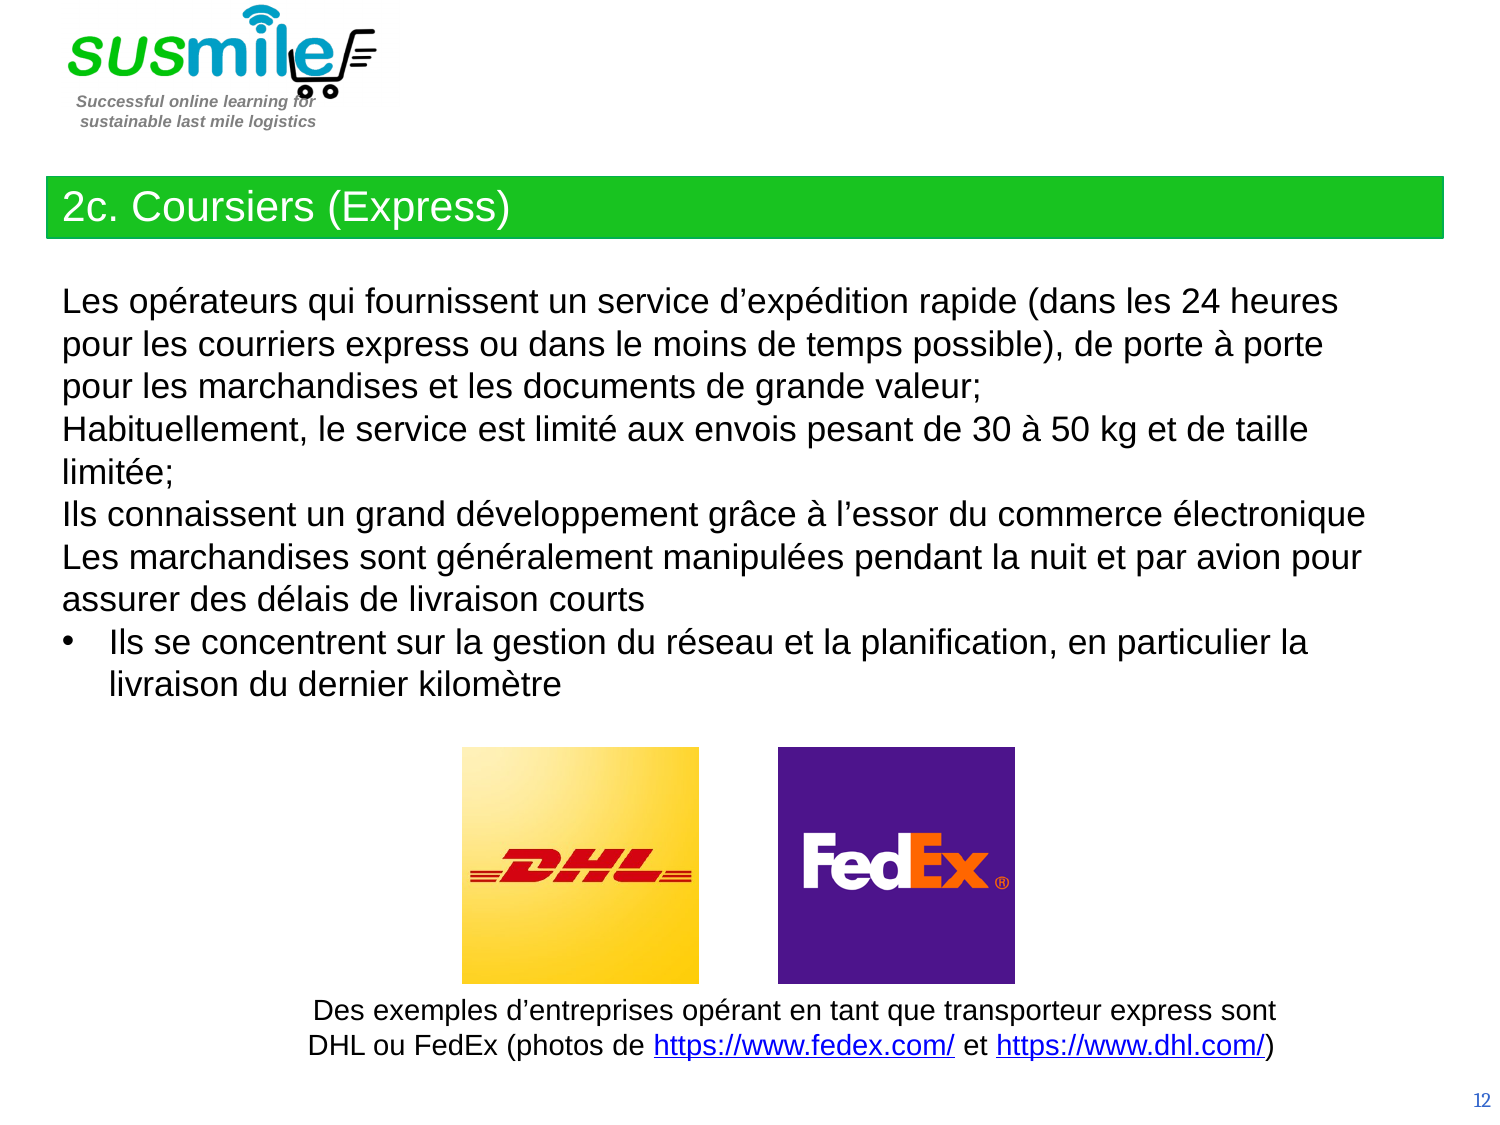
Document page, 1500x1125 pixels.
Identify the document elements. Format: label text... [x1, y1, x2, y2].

picture [61, 0, 400, 107]
picture [778, 747, 1015, 984]
slide_number 12 [1156, 1069, 1500, 1125]
text_box 2c. Coursiers (Express) [46, 176, 1443, 238]
picture [462, 747, 699, 984]
text_box Des exemples d’entreprises opérant en tant que transporteur express sont DHL ou FedEx (photos de https://www.fedex.com/ et https://www.dhl.com/) [269, 983, 1322, 1069]
text_box Les opérateurs qui fournissent un service d’expédition rapide (dans les 24 heures pour les courriers express ou dans le moins de temps possible), de porte à porte pour les marchandises et les documents de grande valeur; Habituellement, le service est limité aux envois pesant de 30 à 50 kg et de taille limitée; Ils connaissent un grand développement grâce à l’essor du commerce électronique Les marchandises sont généralement manipulées pendant la nuit et par avion pour assurer des délais de livraison courts Ils se concentrent sur la gestion du réseau et la planification, en particulier la livraison du dernier kilomètre [46, 271, 1420, 712]
